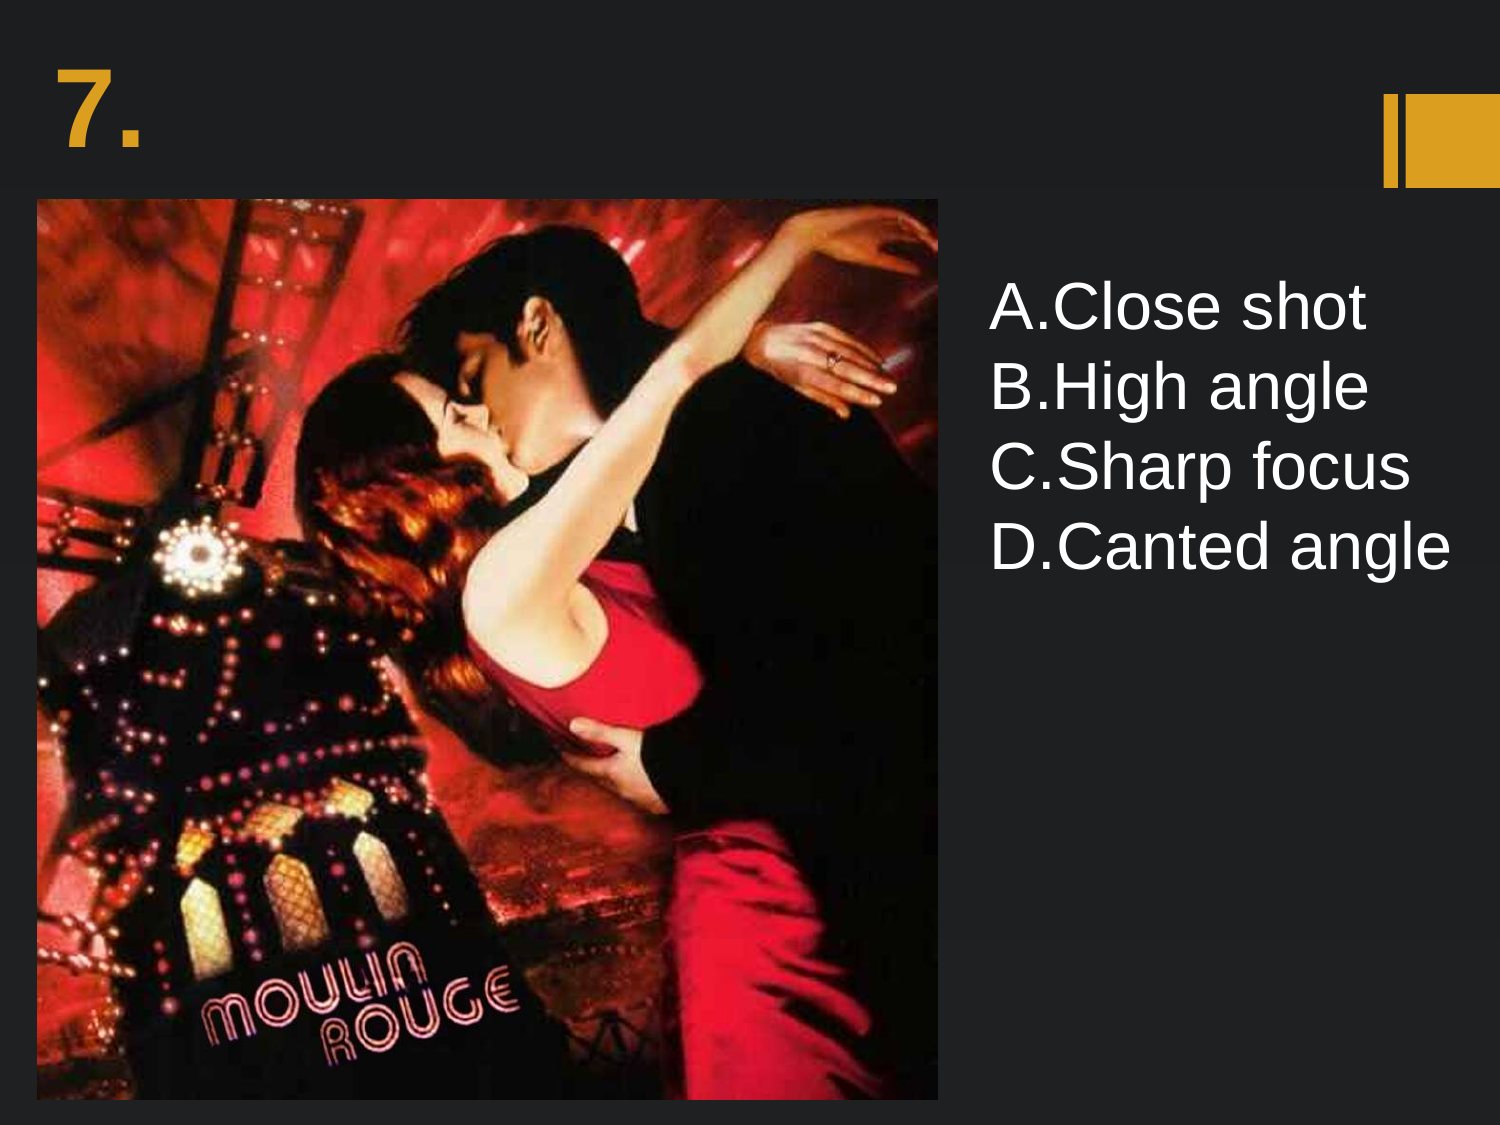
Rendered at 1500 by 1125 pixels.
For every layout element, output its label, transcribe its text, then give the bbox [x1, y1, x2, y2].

picture [36, 199, 938, 1101]
text_box 7. [37, 27, 162, 178]
text_box Close shot High angle Sharp focus Canted angle [974, 255, 1488, 591]
